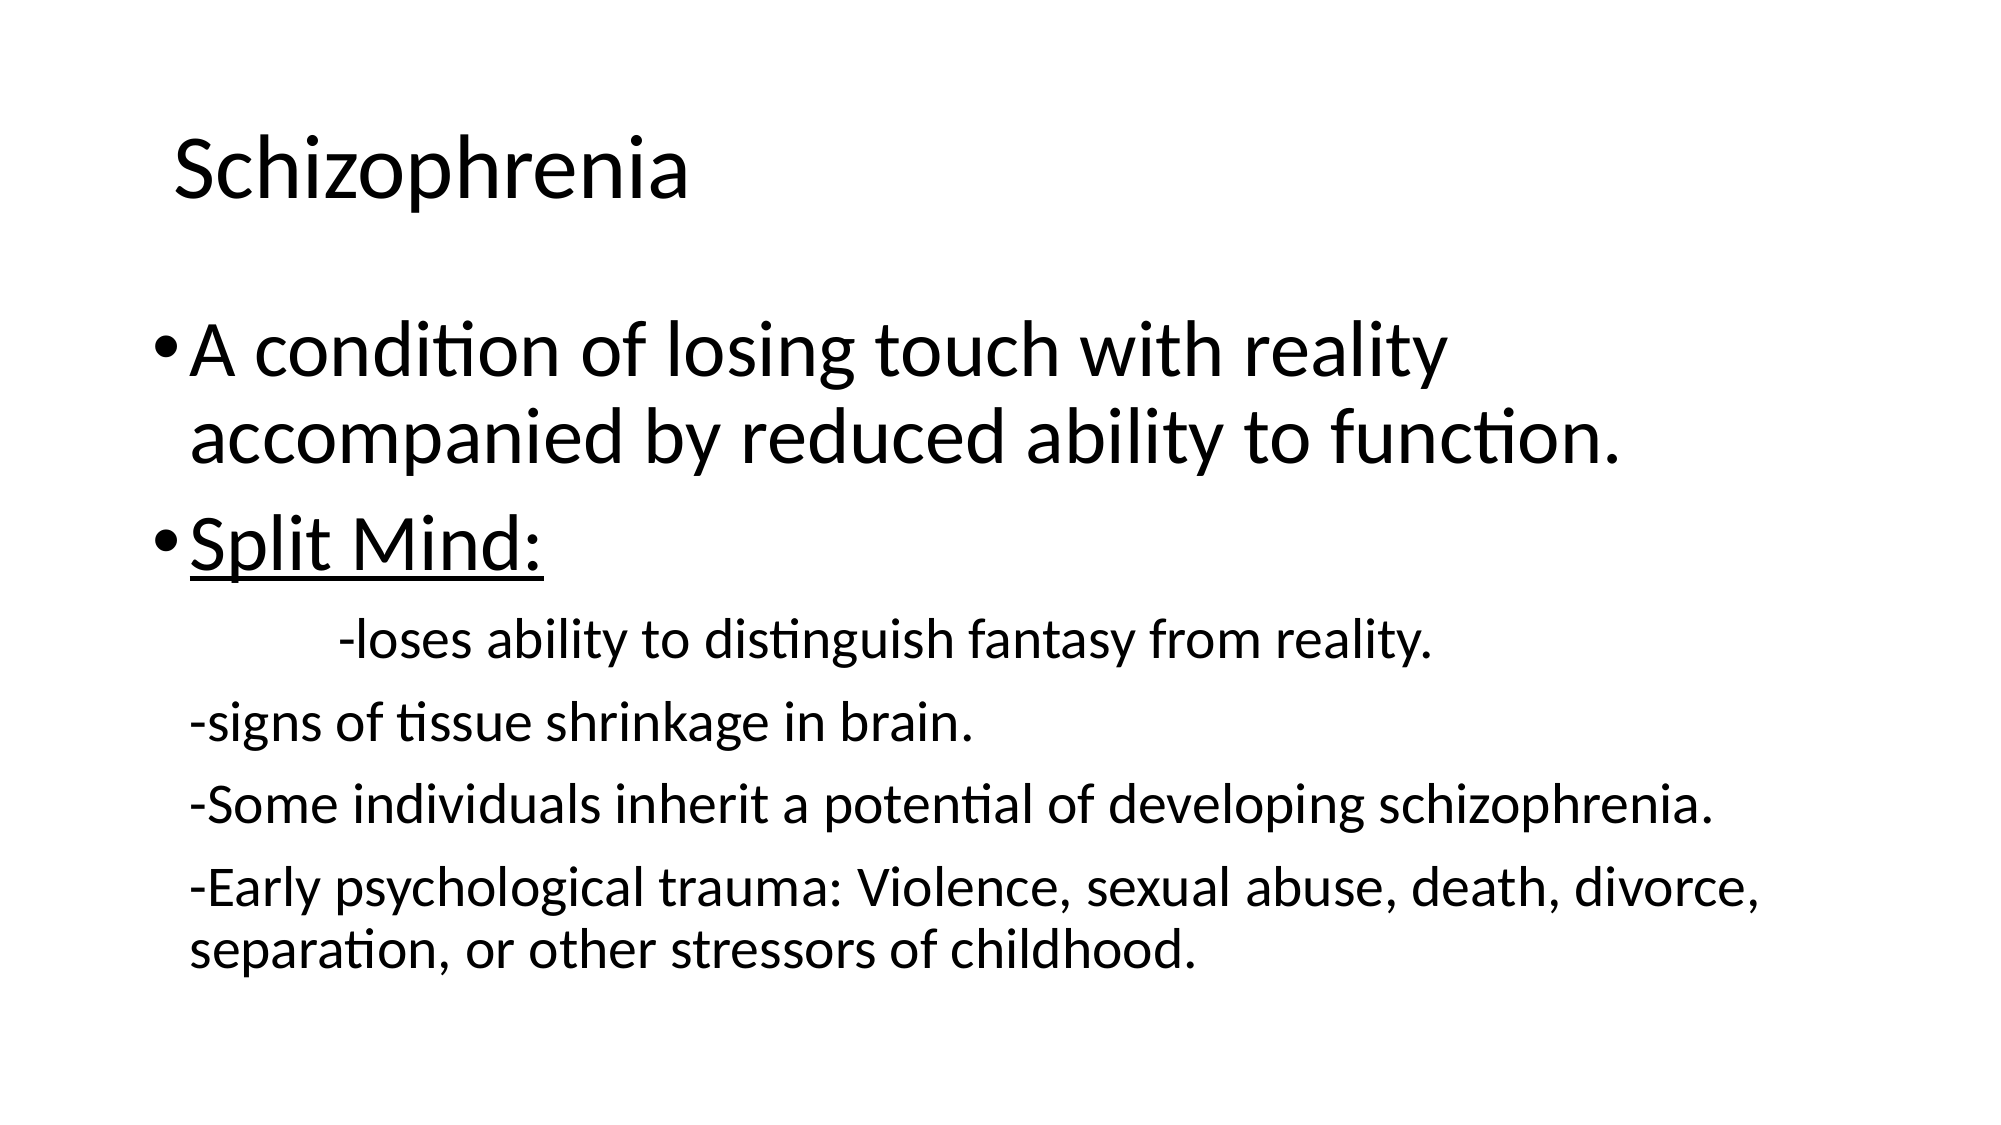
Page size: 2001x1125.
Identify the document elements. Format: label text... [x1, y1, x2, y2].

title Schizophrenia [137, 59, 1863, 278]
list A condition of losing touch with reality accompanied by reduced ability to function. Split Mind: -loses ability to distinguish fantasy from reality. -signs of tissue shrinkage in brain. -Some individuals inherit a potential of developing schizophrenia. -Early psychological trauma: Violence, sexual abuse, death, divorce, separation, or other stressors of childhood. [137, 299, 1863, 1014]
